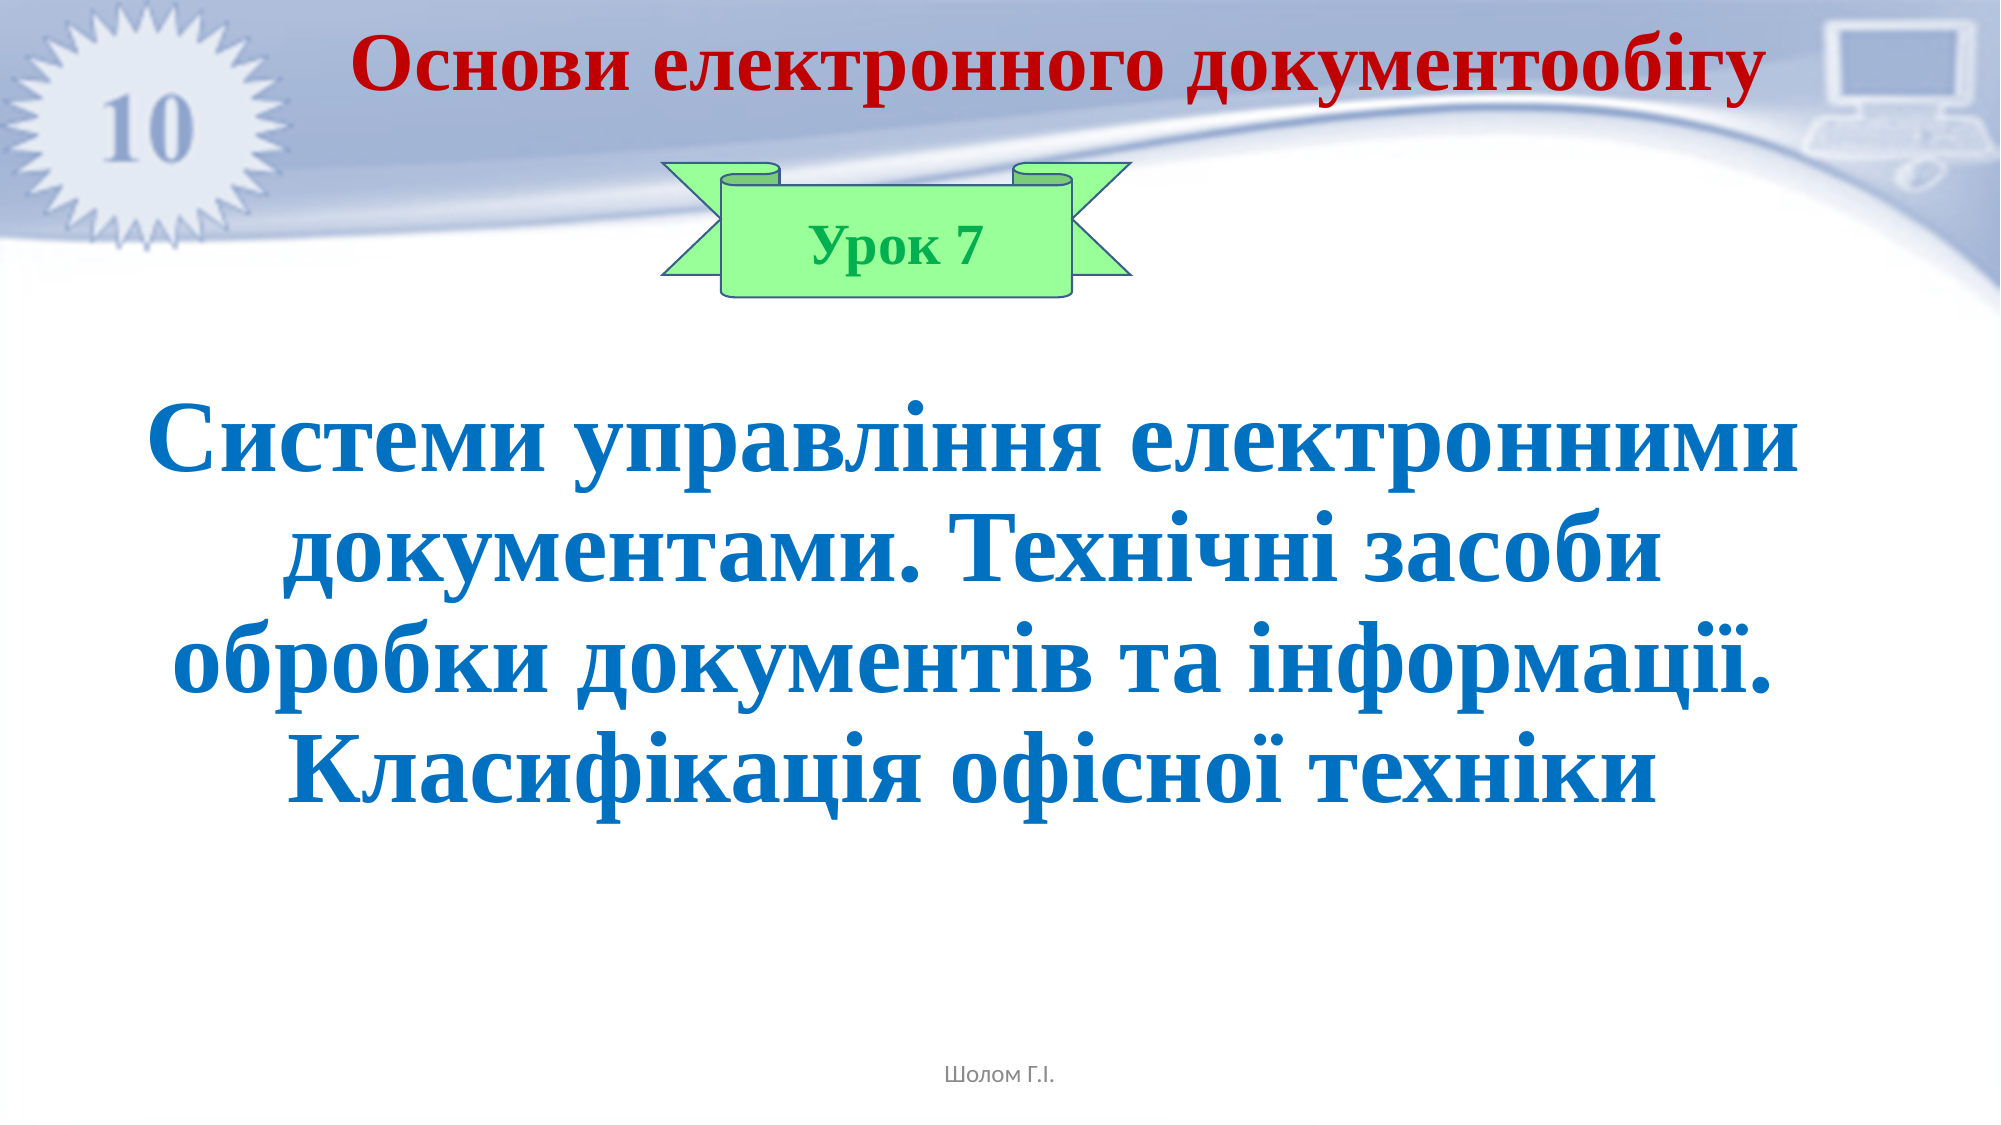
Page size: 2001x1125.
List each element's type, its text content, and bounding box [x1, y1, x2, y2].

footer Шолом Г.І. [662, 1042, 1338, 1103]
picture [0, 0, 2000, 1125]
text_box Урок 7 [659, 161, 1134, 299]
text_box Основи електронного документообігу [334, 0, 1783, 115]
title Системи управління електронними документами. Технічні засоби обробки документів та інформації. Класифікація офісної техніки [86, 367, 1862, 833]
